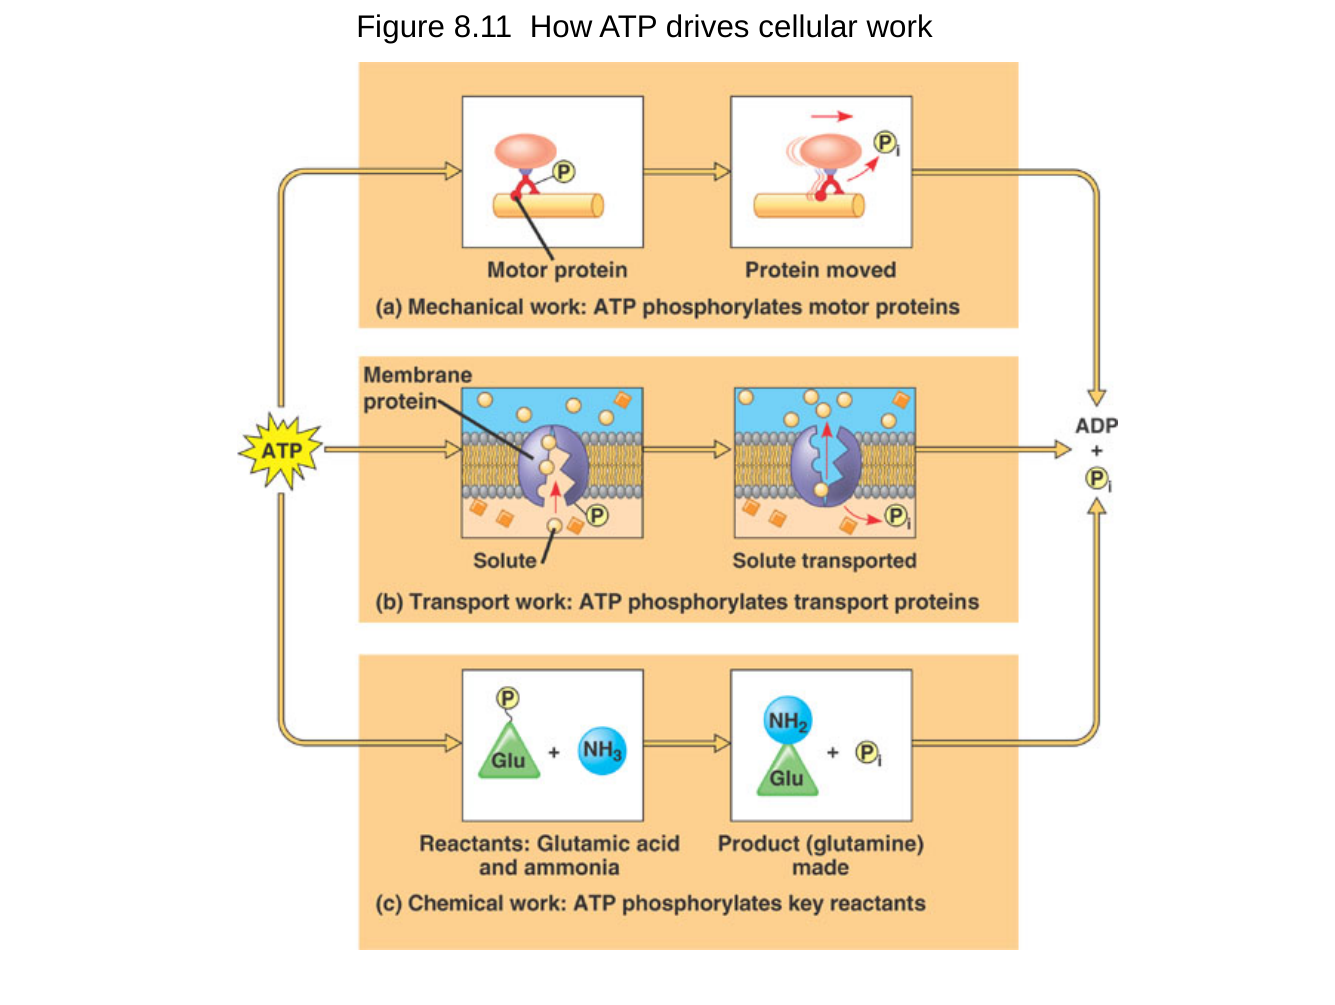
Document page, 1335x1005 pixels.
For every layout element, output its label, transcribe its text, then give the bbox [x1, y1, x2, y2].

picture [237, 62, 1118, 951]
text_box Figure 8.11 How ATP drives cellular work [0, 0, 1291, 67]
